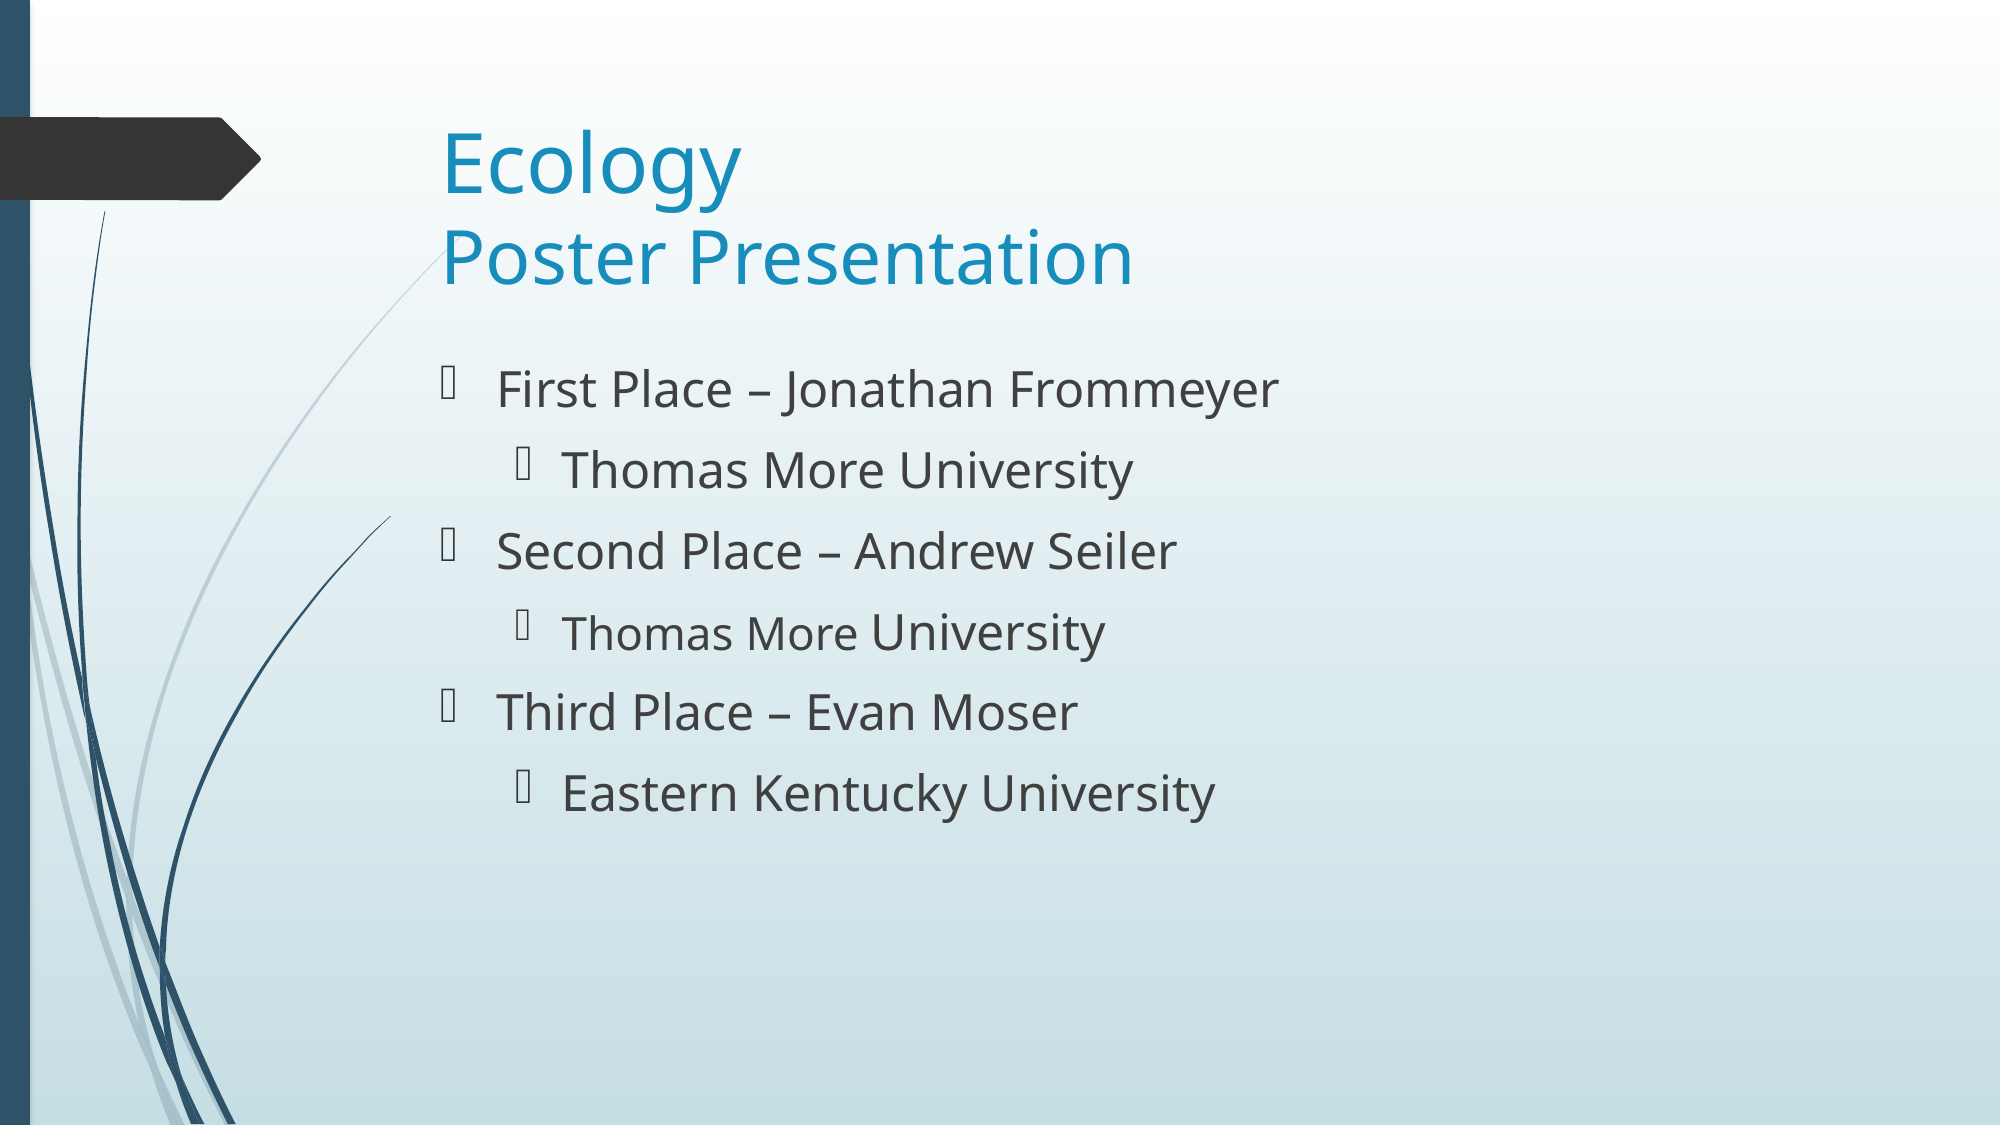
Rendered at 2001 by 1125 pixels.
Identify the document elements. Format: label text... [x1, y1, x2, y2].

title Ecology Poster Presentation [425, 102, 1888, 313]
list First Place – Jonathan Frommeyer Thomas More University Second Place – Andrew Seiler Thomas More University Third Place – Evan Moser Eastern Kentucky University [424, 350, 1888, 970]
